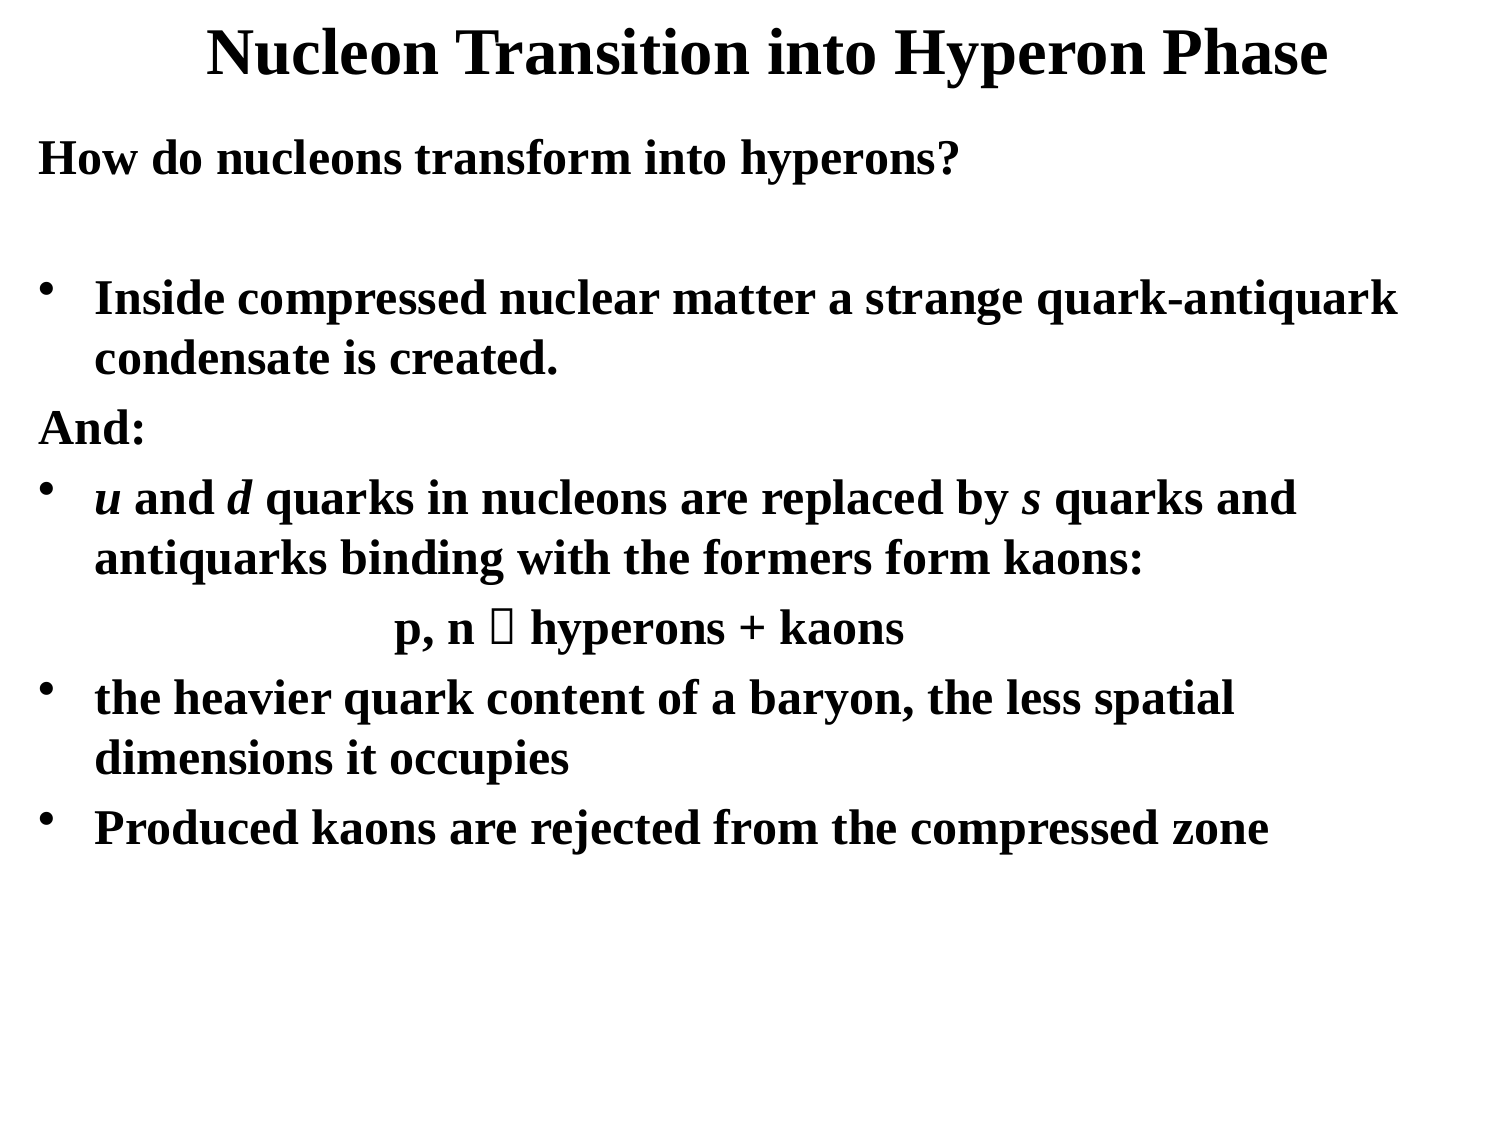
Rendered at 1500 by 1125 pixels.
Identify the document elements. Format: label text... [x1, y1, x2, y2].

list How do nucleons transform into hyperons? Inside compressed nuclear matter a strange quark-antiquark condensate is created. And: u and d quarks in nucleons are replaced by s quarks and antiquarks binding with the formers form kaons: p, n  hyperons + kaons the heavier quark content of a baryon, the less spatial dimensions it occupies Produced kaons are rejected from the compressed zone [23, 116, 1500, 1079]
title Nucleon Transition into Hyperon Phase [93, 0, 1444, 96]
